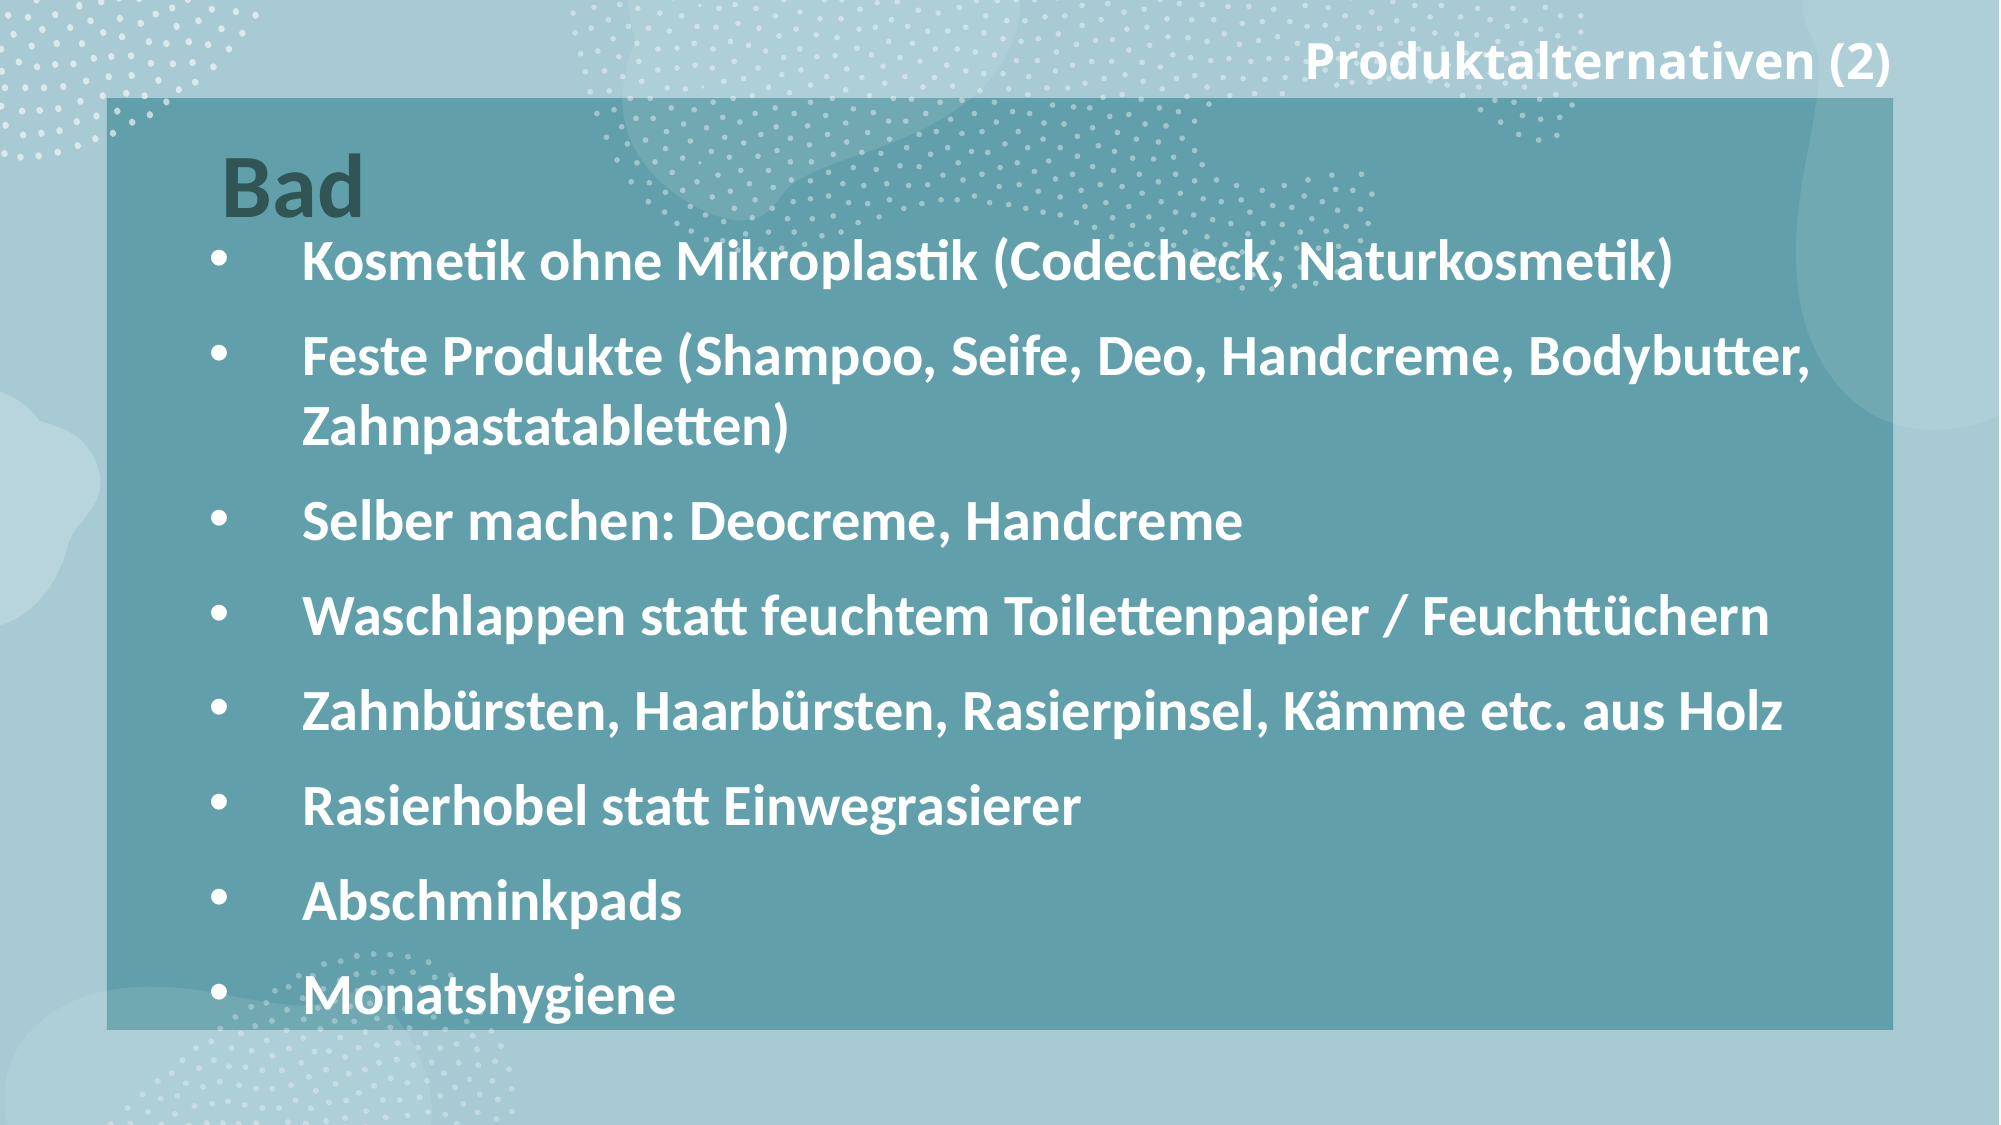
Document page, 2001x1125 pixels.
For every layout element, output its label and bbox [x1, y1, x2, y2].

text_box [0, 0, 2000, 1125]
